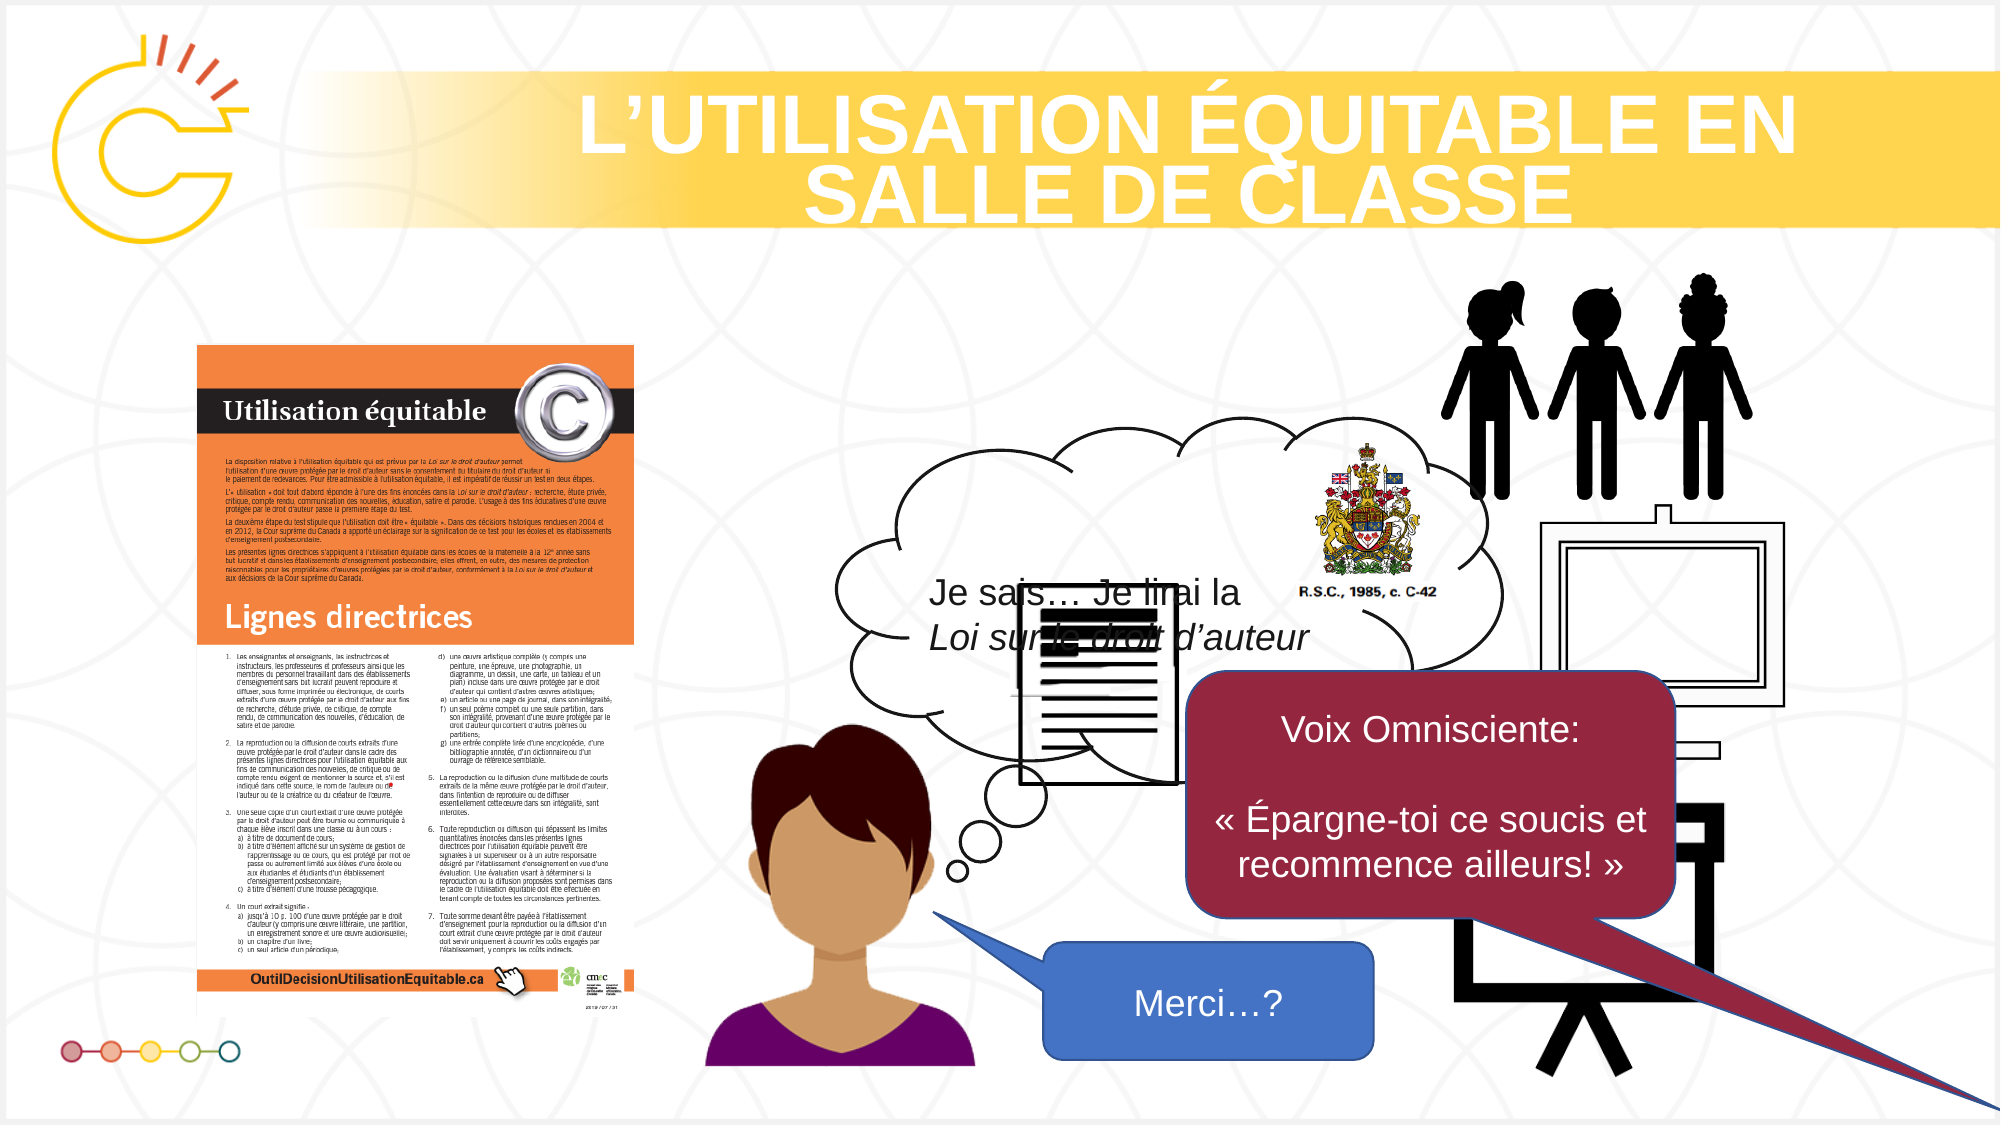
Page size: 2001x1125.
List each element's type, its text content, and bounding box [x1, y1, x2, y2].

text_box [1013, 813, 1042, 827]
text_box Merci…? [1013, 942, 1374, 1060]
text_box Je sais… Je lirai la Loi sur le droit d’auteur [836, 418, 1477, 713]
picture [0, 0, 2001, 1125]
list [1013, 583, 1185, 812]
text_box Voix Omnisciente: « Épargne-toi ce soucis et recommence ailleurs! » [1186, 671, 1477, 919]
title L’UTILISATION ÉQUITABLE EN SALLE DE CLASSE [438, 133, 1940, 203]
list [1012, 581, 1184, 792]
text_box Voix Omnisciente: « Épargne-toi ce soucis et recommence ailleurs! » [1775, 1003, 2000, 1111]
